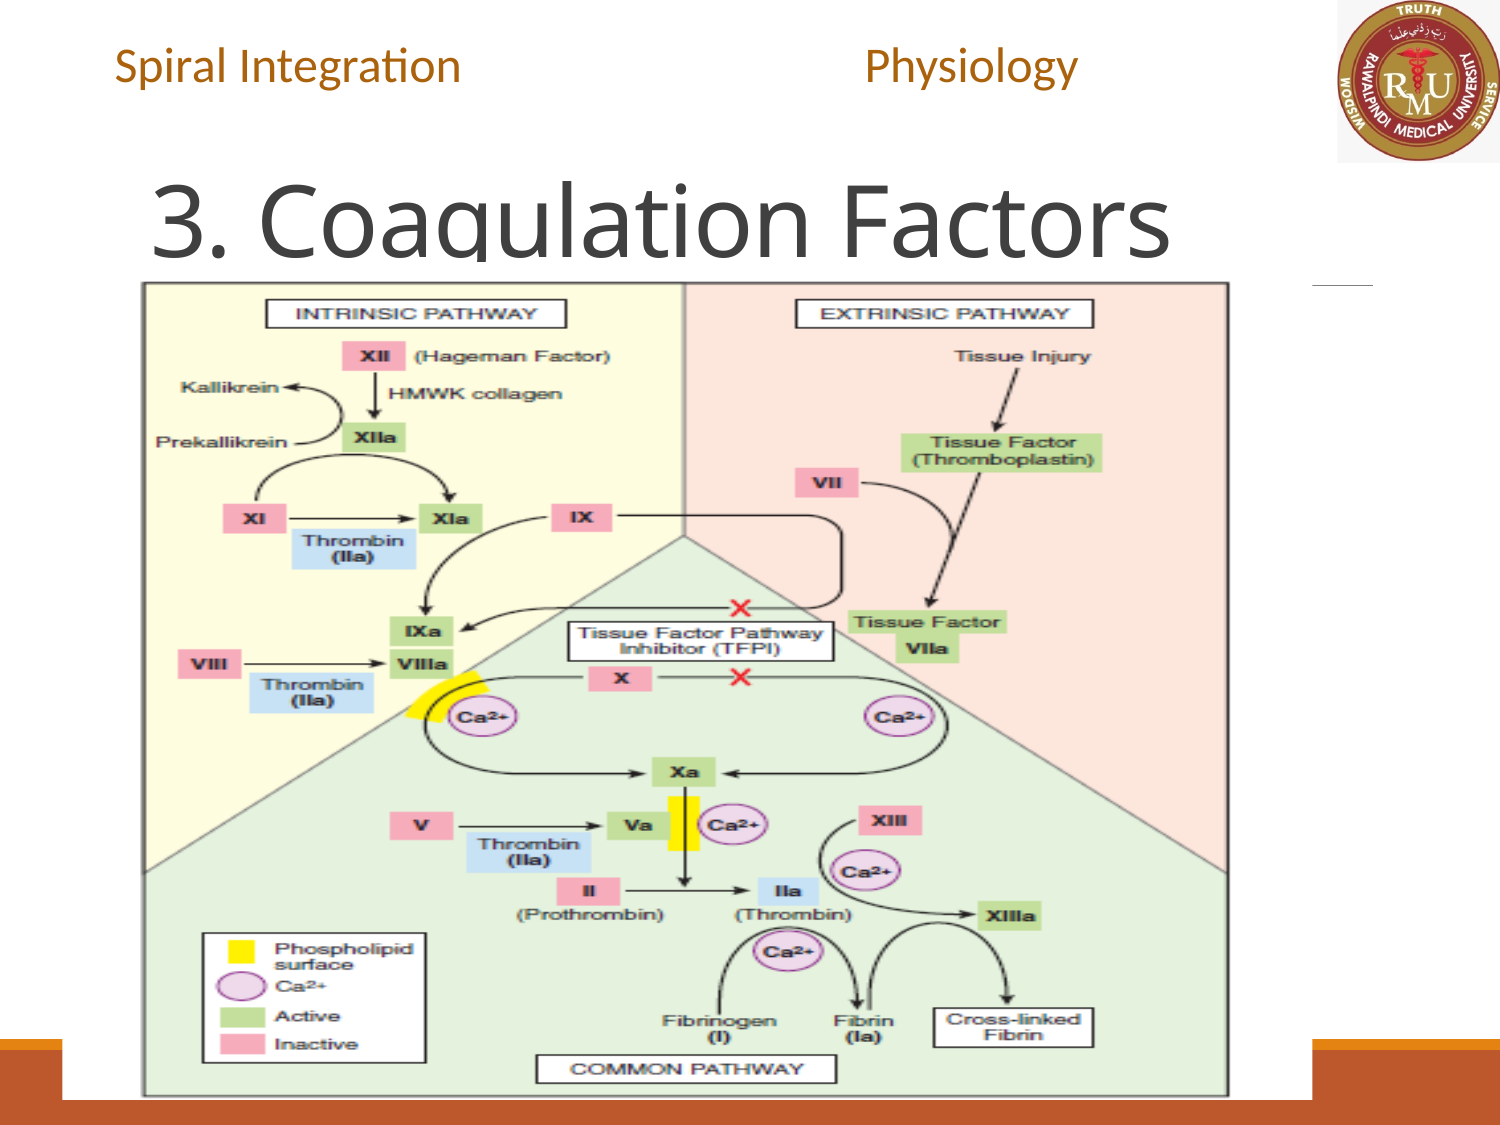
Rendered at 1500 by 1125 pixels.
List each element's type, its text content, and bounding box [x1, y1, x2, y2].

picture [61, 261, 1313, 1101]
text_box Spiral Integration Physiology [99, 24, 1238, 100]
title 3. Coagulation Factors [135, 47, 1373, 285]
picture [1336, 0, 1500, 163]
